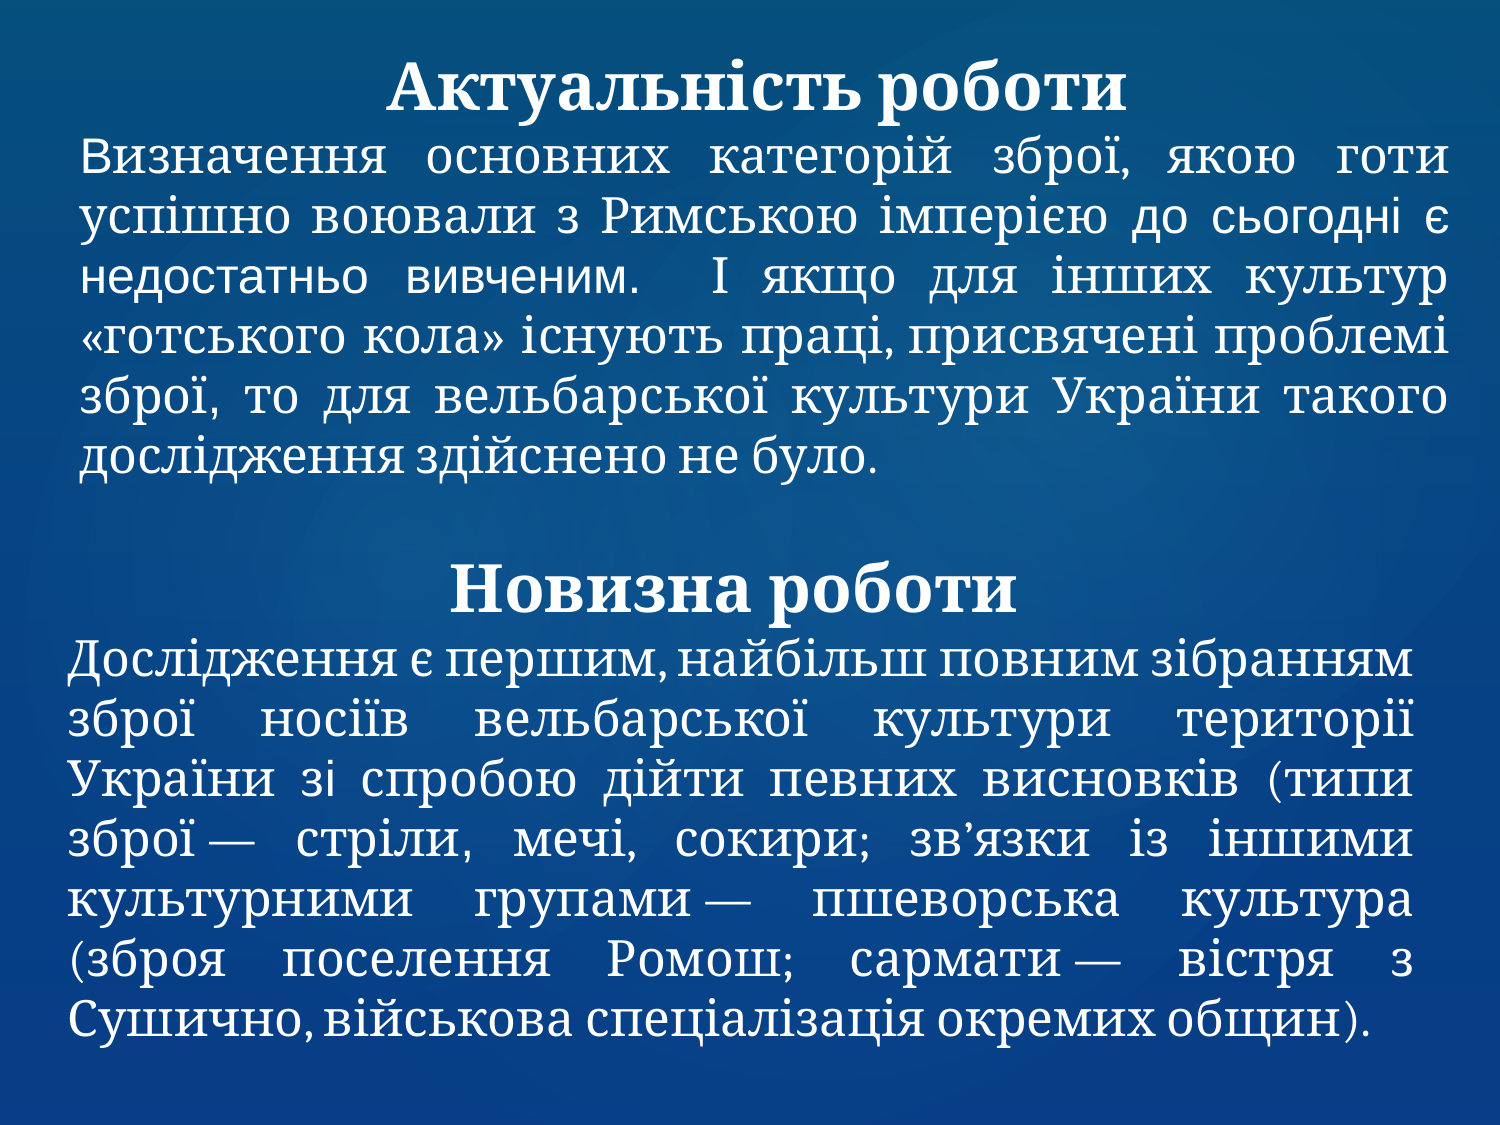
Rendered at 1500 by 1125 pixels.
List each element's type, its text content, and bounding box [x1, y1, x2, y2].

text_box Актуальність роботи Визначення основних категорій зброї, якою готи успішно воювали з Римською імперією до сьогодні є недостатньо вивченим. І якщо для інших культур «готського кола» існують праці, присвячені проблемі зброї, то для вельбарської культури України такого дослідження здійснено не було. [64, 36, 1465, 732]
text_box Новизна роботи Дослідження є першим, найбільш повним зібранням зброї носіїв вельбарської культури території України зі спробою дійти певних висновків (типи зброї — стріли, мечі, сокири; зв’язки із іншими культурними групами — пшеворська культура (зброя поселення Ромош; сармати — вістря з Сушично, військова спеціалізація окремих общин). [53, 538, 1430, 1054]
